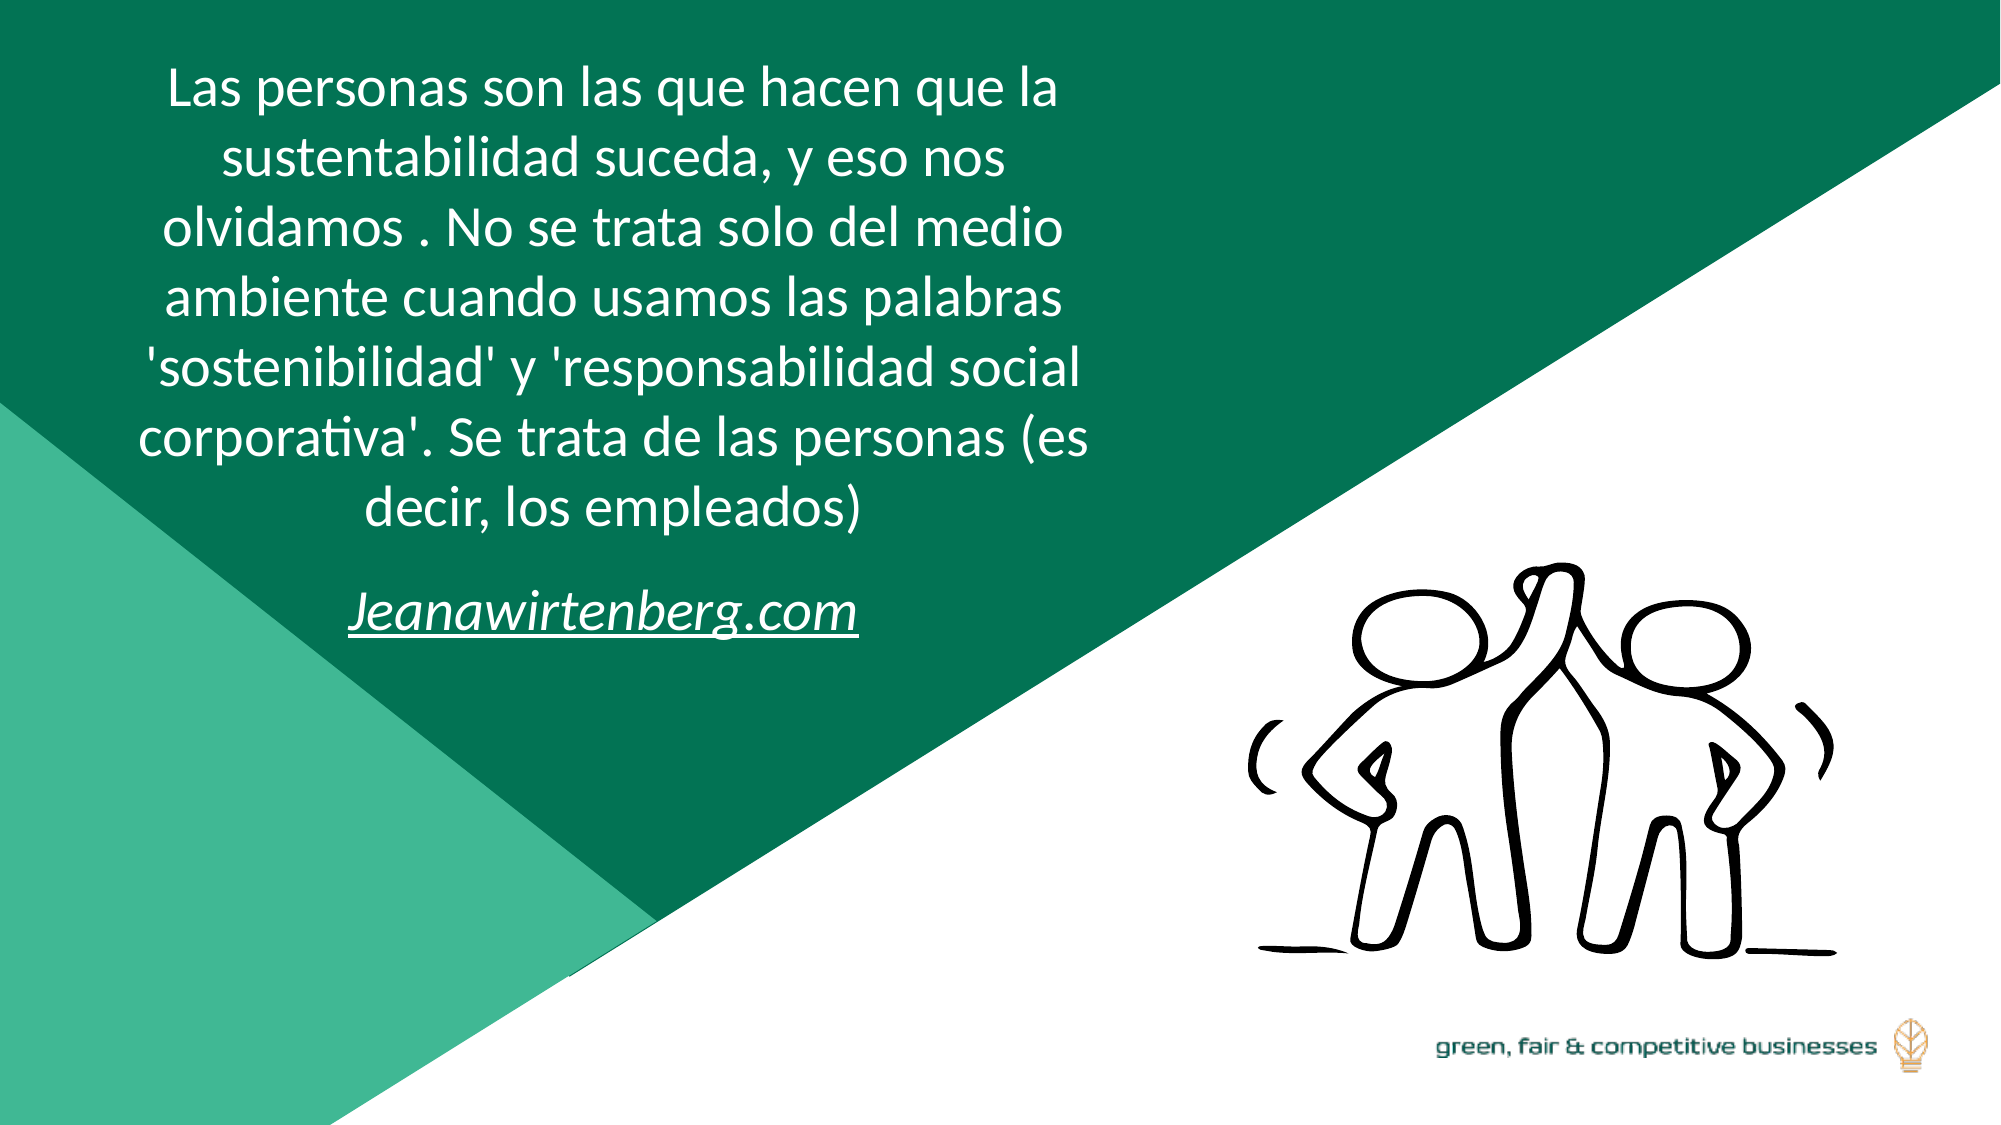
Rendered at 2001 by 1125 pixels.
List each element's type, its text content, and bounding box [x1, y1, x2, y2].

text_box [1247, 562, 1838, 960]
list Las personas son las que hacen que la sustentabilidad suceda, y eso nos olvidamos . No se trata solo del medio ambiente cuando usamos las palabras 'sostenibilidad' y 'responsabilidad social corporativa'. Se trata de las personas (es decir, los empleados) Jeanawirtenberg.com [119, 92, 1109, 605]
picture [1395, 1005, 1937, 1086]
